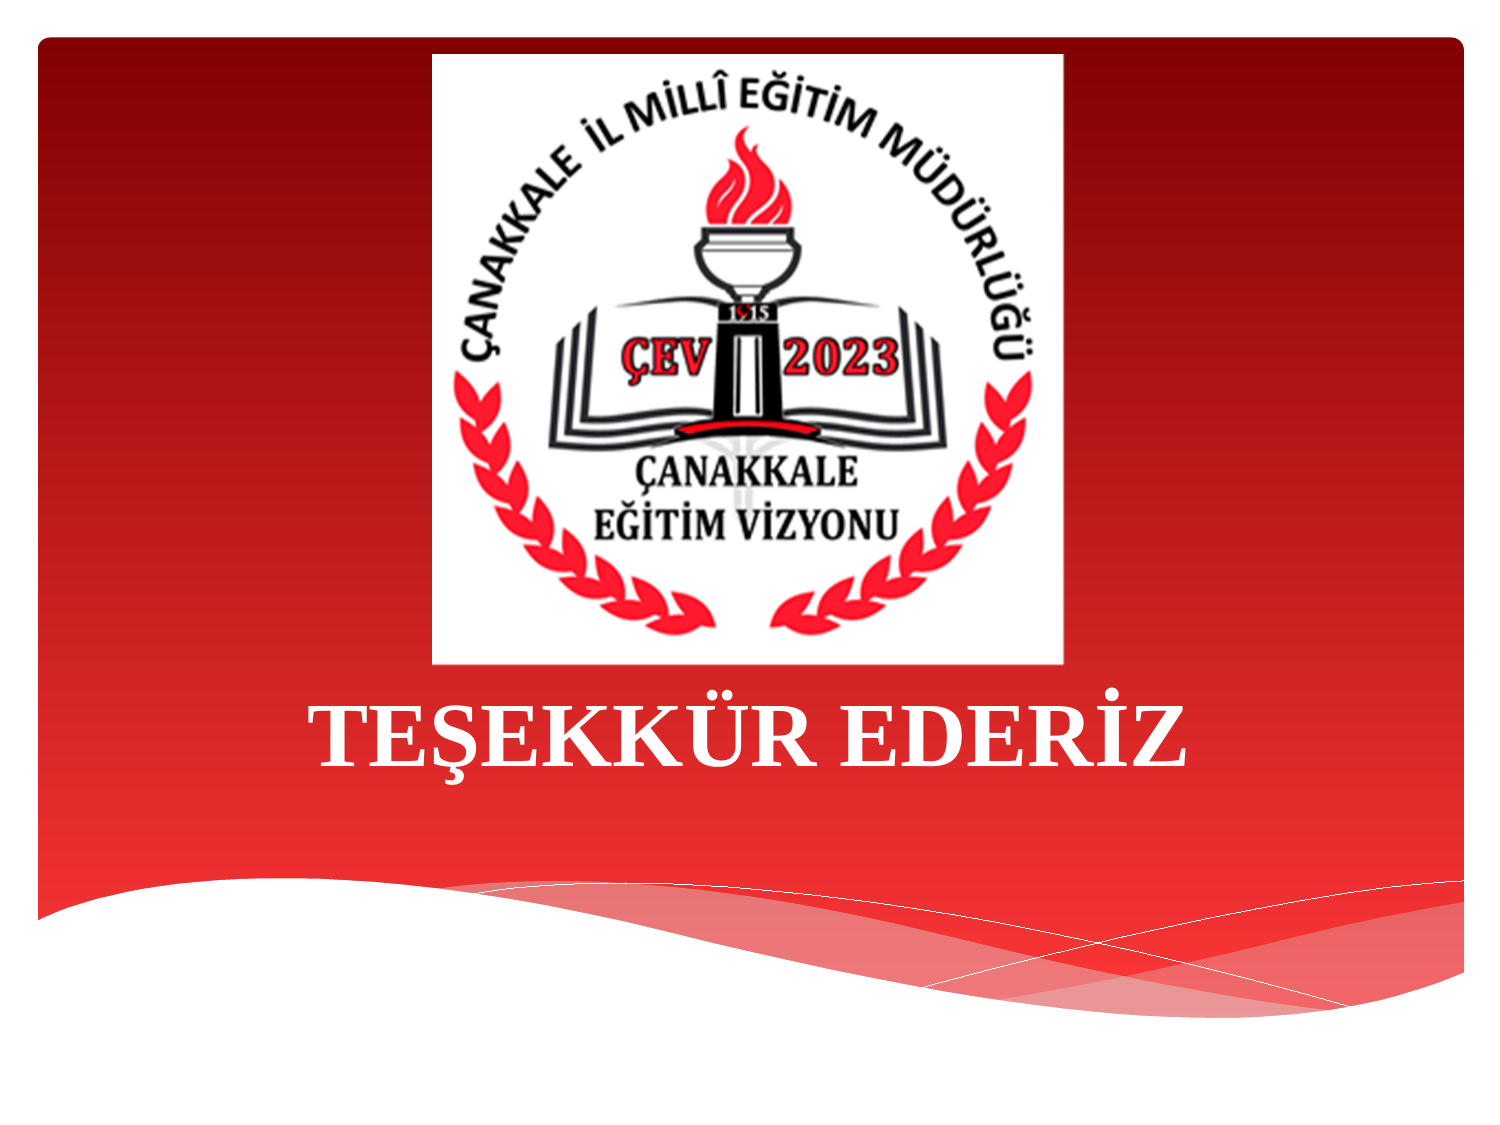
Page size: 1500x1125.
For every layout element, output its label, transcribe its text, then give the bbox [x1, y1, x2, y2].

picture [431, 54, 1069, 667]
text_box TEŞEKKÜR EDERİZ [218, 667, 1282, 793]
